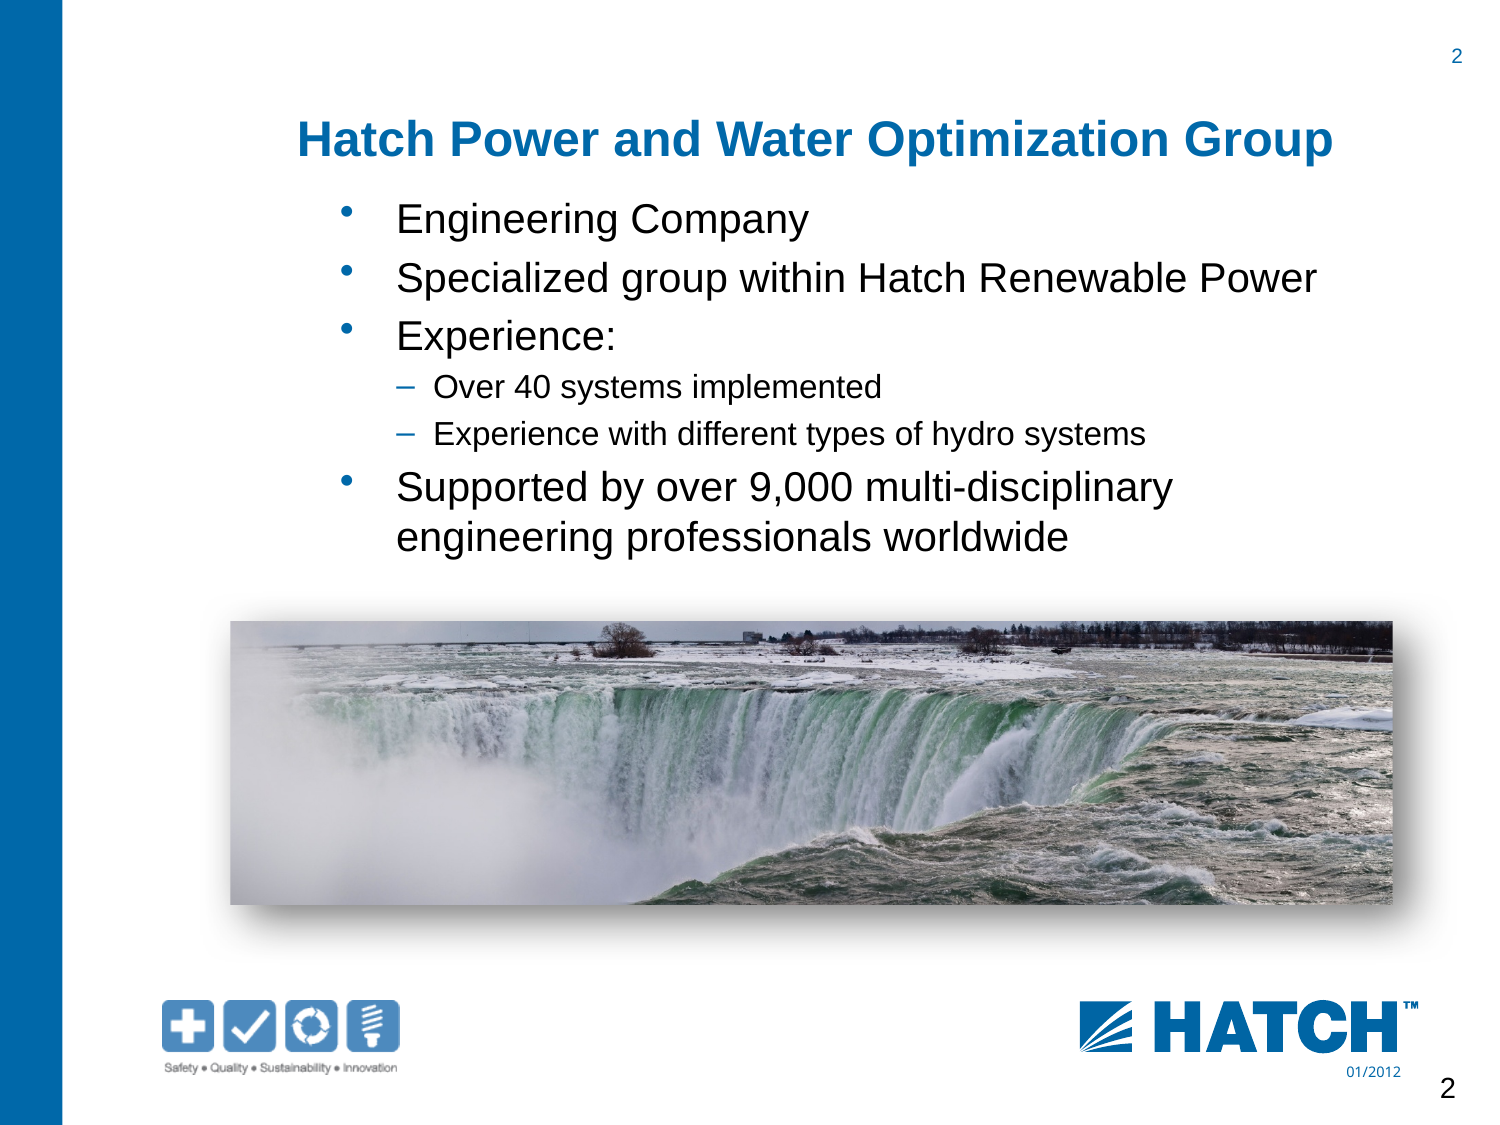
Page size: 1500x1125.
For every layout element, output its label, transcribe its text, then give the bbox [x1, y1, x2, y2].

picture [162, 1000, 400, 1075]
picture [229, 621, 1393, 905]
title Hatch Power and Water Optimization Group [265, 42, 1366, 231]
slide_number 2 [1425, 1062, 1488, 1100]
list Engineering Company Specialized group within Hatch Renewable Power Experience: Over 40 systems implemented Experience with different types of hydro systems Supported by over 9,000 multi-disciplinary engineering professionals worldwide [324, 184, 1363, 604]
